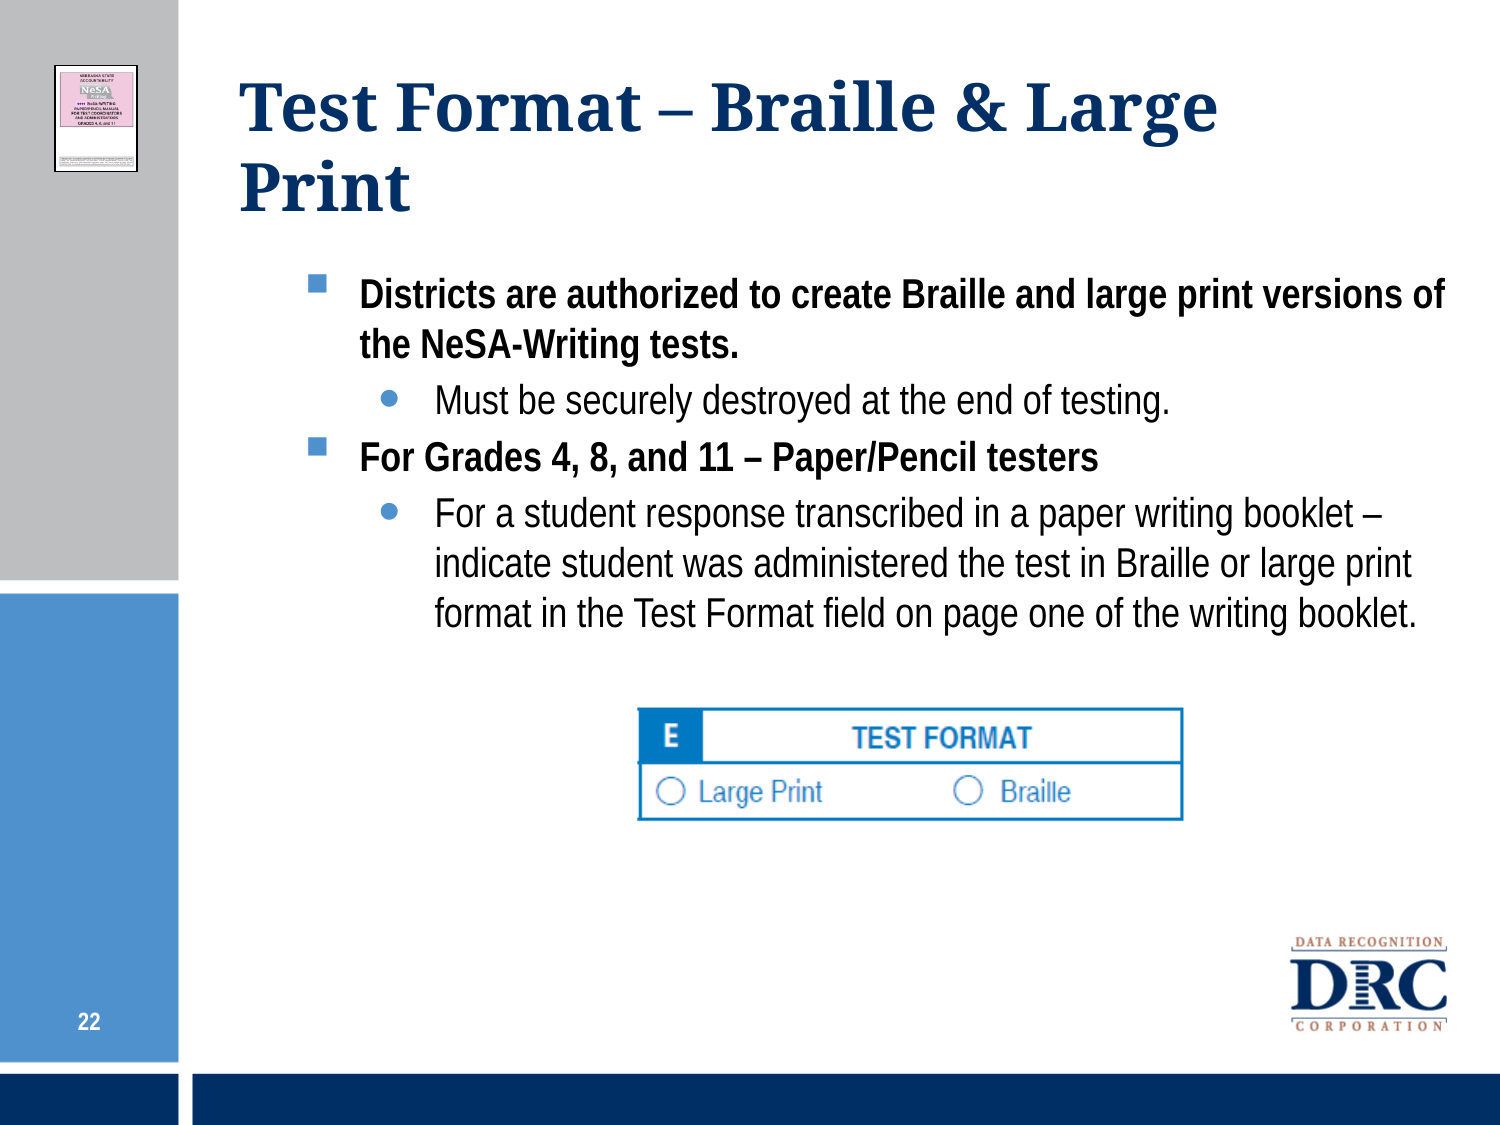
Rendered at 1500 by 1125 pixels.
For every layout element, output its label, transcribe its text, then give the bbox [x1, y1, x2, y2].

picture [0, 0, 1500, 1125]
text_box Districts are authorized to create Braille and large print versions of the NeSA-Writing tests. Must be securely destroyed at the end of testing. For Grades 4, 8, and 11 – Paper/Pencil testers For a student response transcribed in a paper writing booklet – indicate student was administered the test in Braille or large print format in the Test Format field on page one of the writing booklet. [194, 259, 1479, 1086]
title Test Format – Braille & Large Print [224, 57, 1356, 174]
slide_number 22 [35, 998, 144, 1043]
